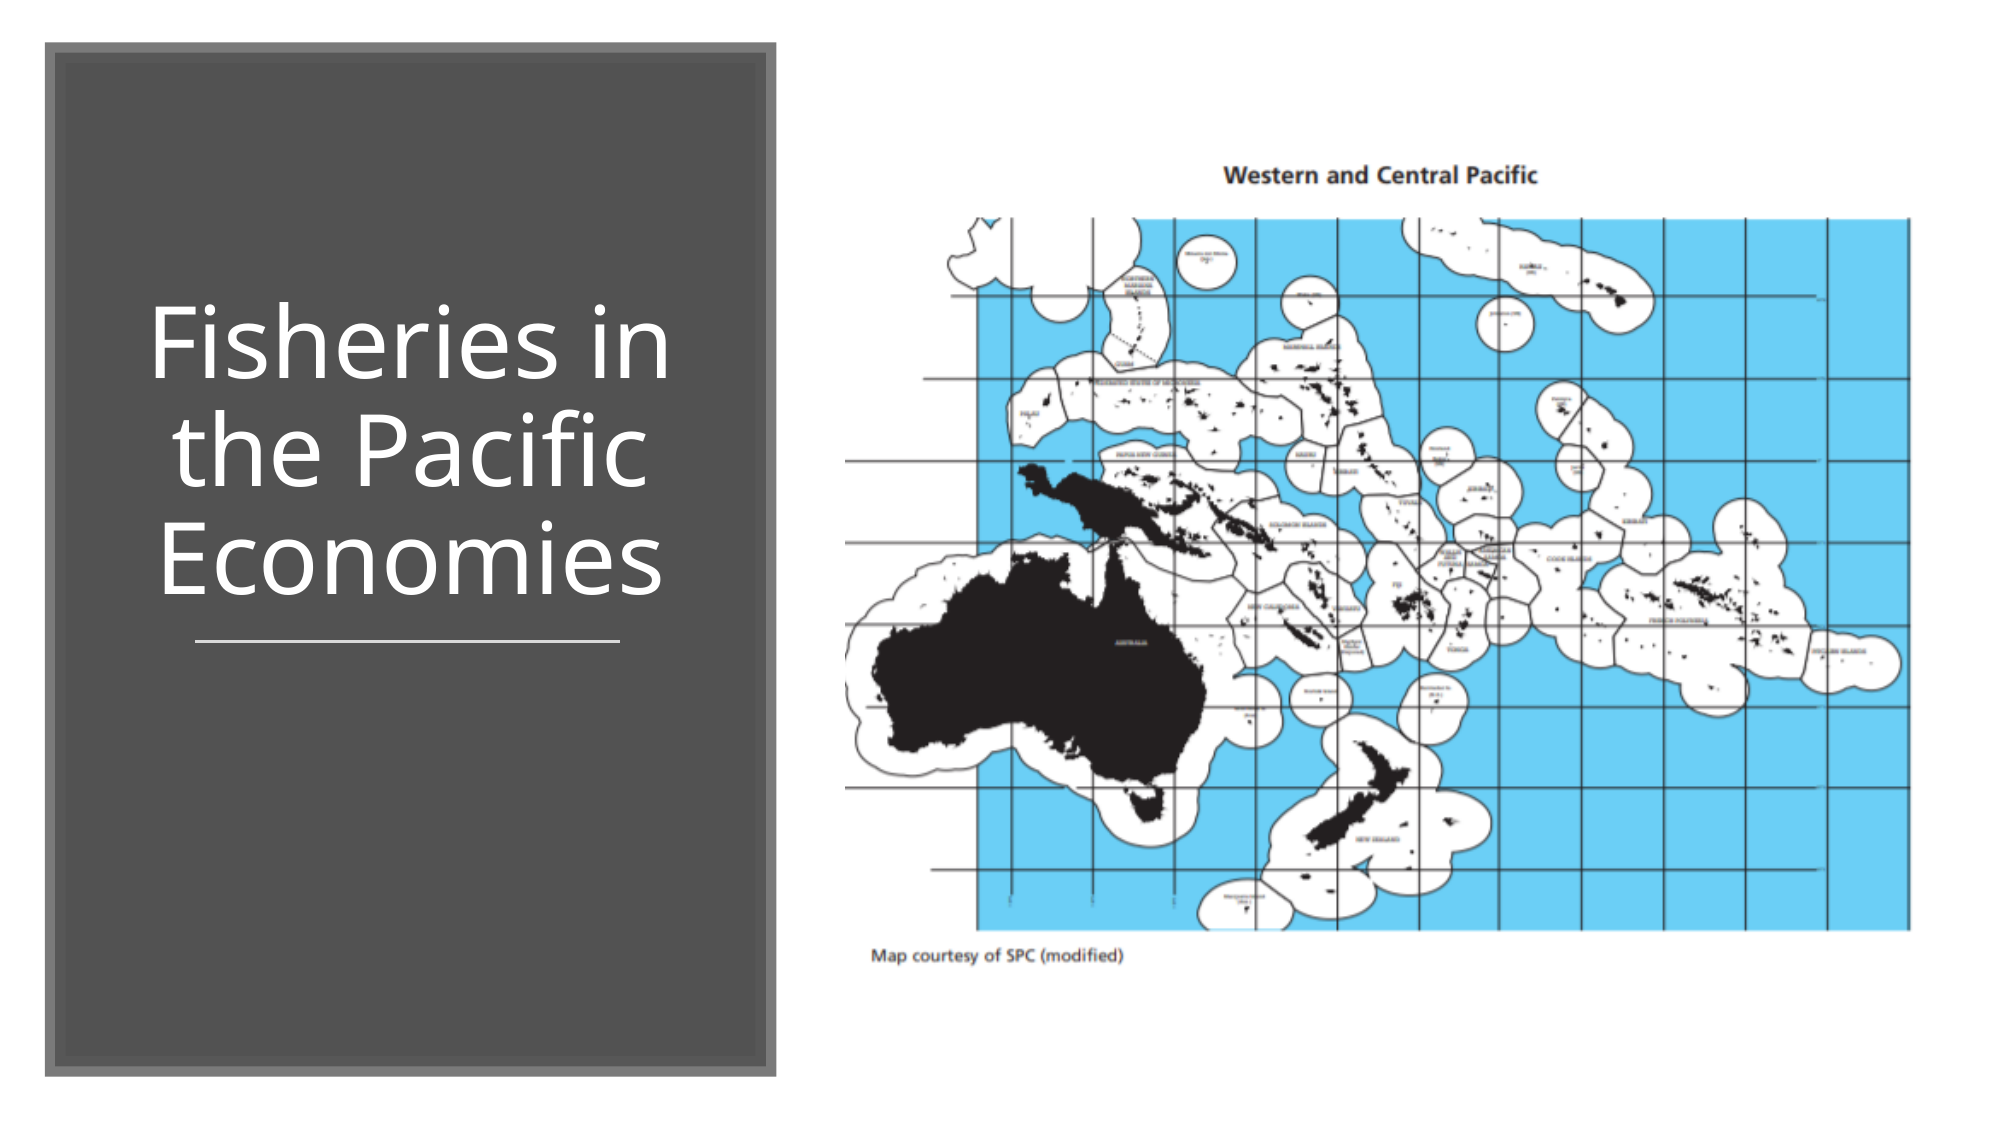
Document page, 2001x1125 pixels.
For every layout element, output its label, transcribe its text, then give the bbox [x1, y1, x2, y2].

text_box [54, 52, 767, 1067]
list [845, 158, 1921, 968]
title Fisheries in the Pacific Economies [110, 149, 711, 624]
